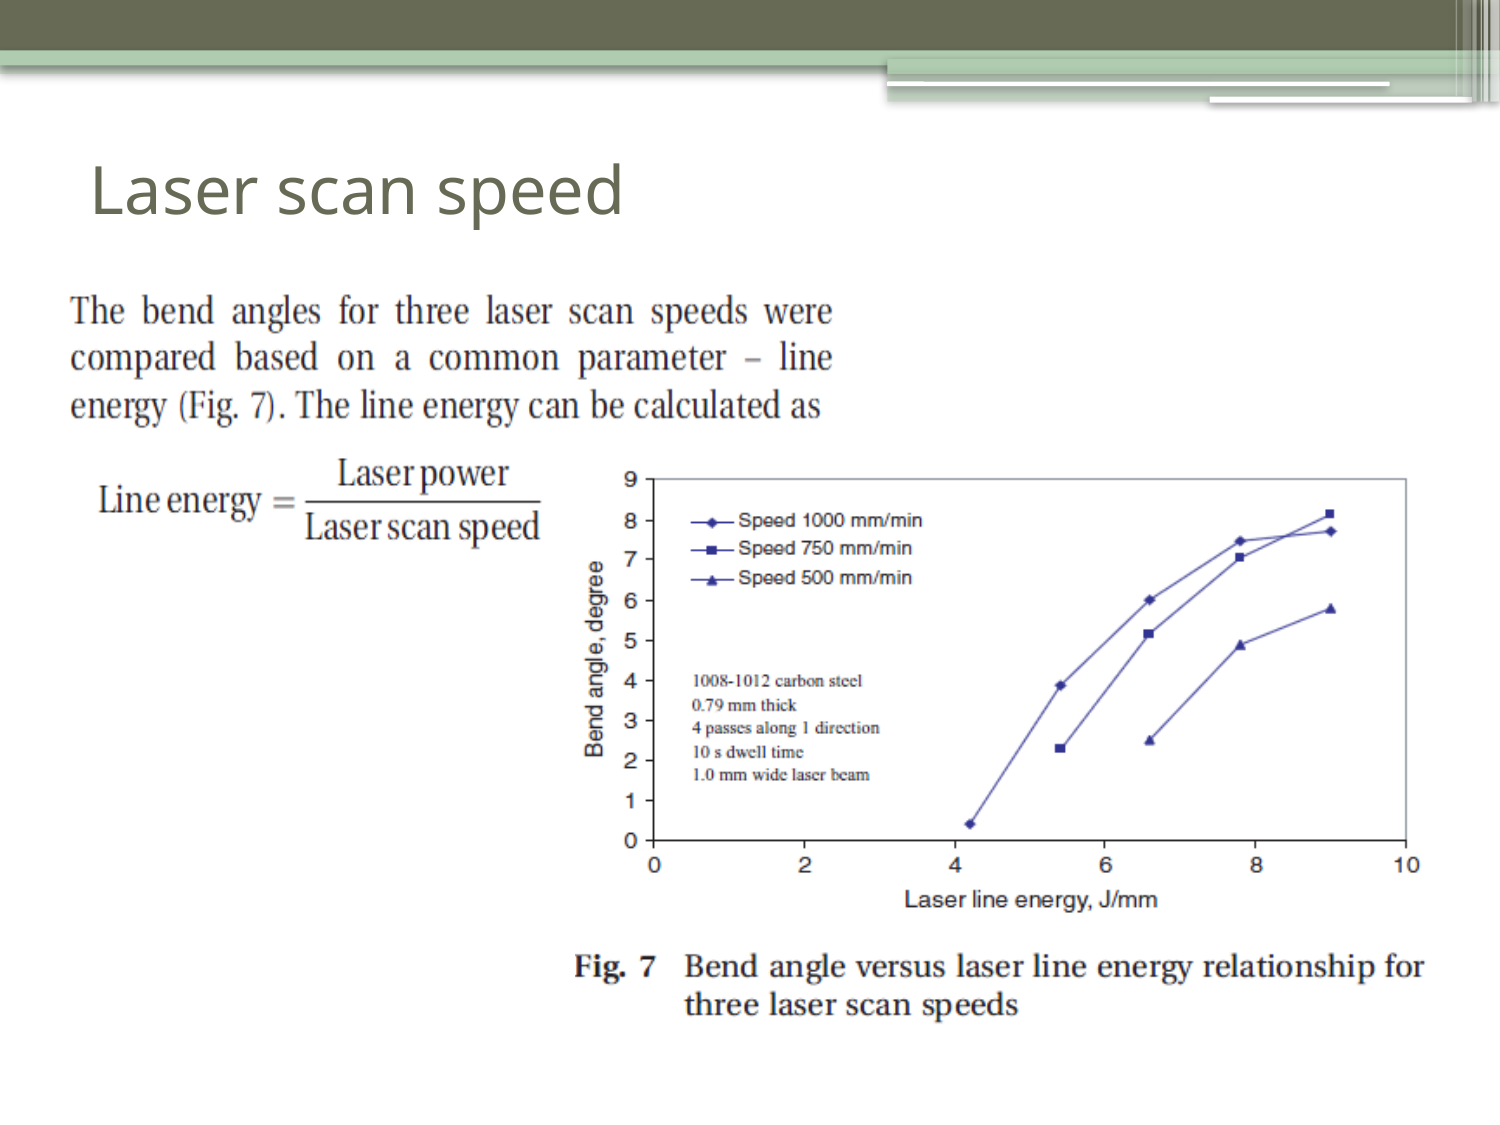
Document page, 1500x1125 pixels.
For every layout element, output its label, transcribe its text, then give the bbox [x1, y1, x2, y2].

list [49, 274, 858, 588]
picture [574, 449, 1461, 1038]
title Laser scan speed [75, 99, 1425, 275]
